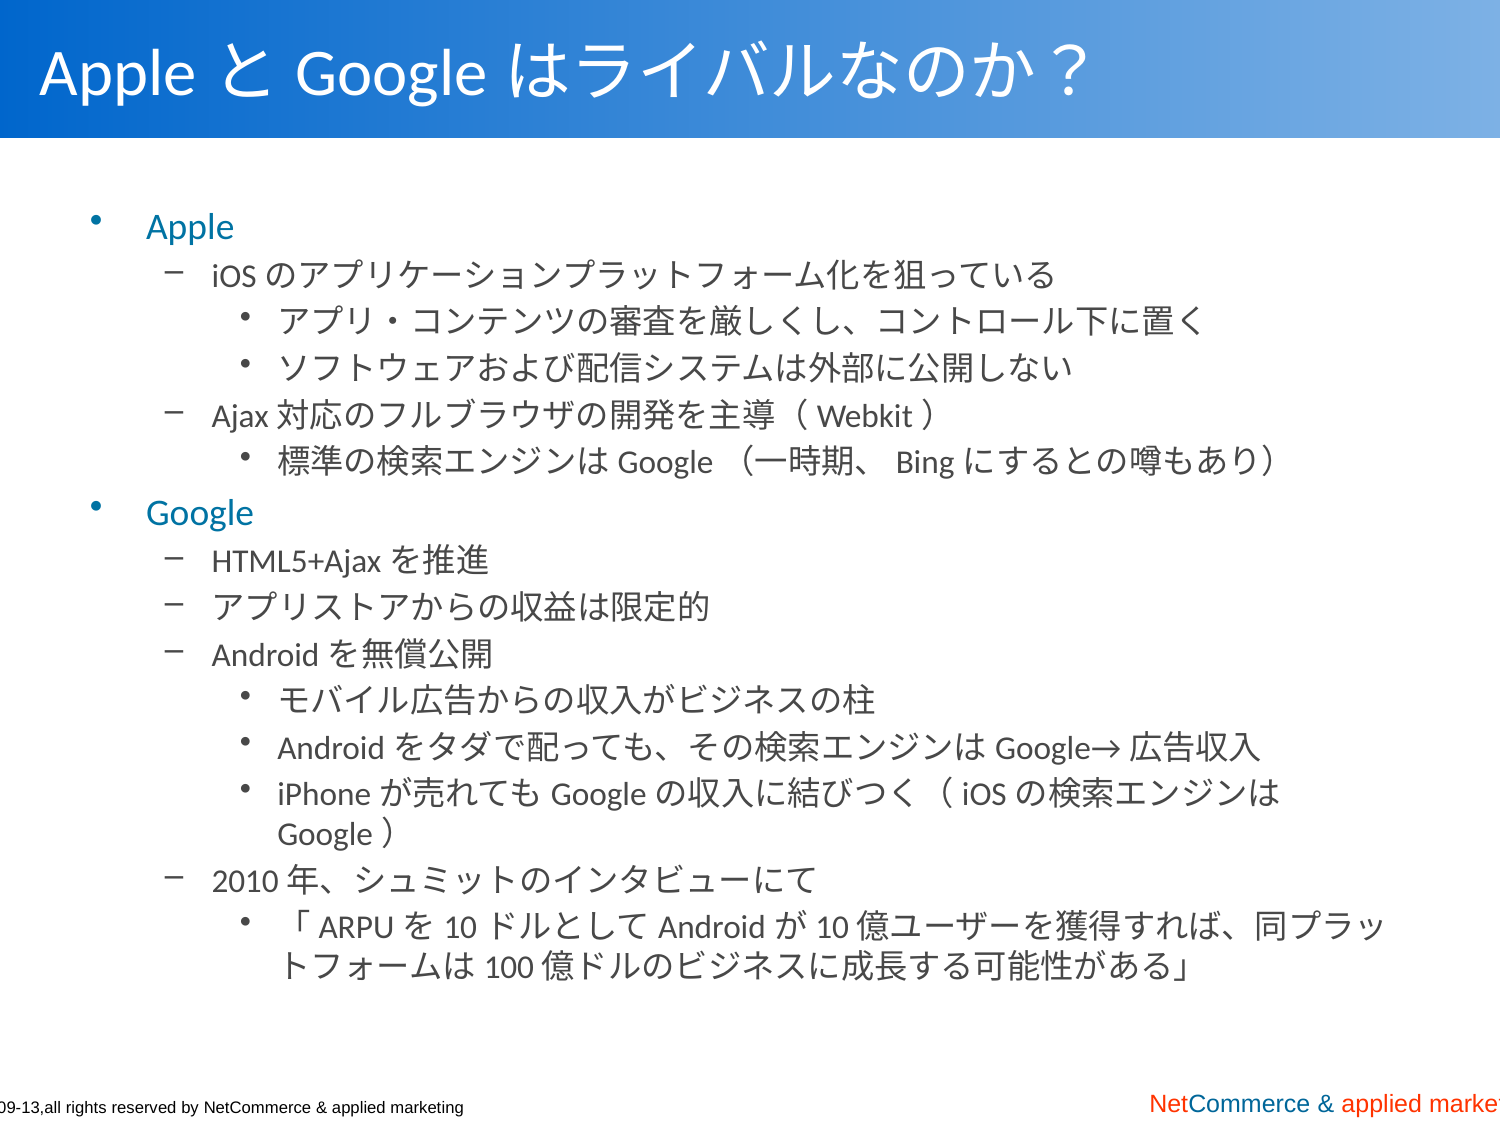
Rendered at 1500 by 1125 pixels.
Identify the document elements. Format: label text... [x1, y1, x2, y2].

list Apple iOSのアプリケーションプラットフォーム化を狙っている アプリ・コンテンツの審査を厳しくし、コントロール下に置く ソフトウェアおよび配信システムは外部に公開しない Ajax対応のフルブラウザの開発を主導（Webkit） 標準の検索エンジンはGoogle（一時期、Bingにするとの噂もあり） Google HTML5+Ajaxを推進 アプリストアからの収益は限定的 Androidを無償公開 モバイル広告からの収入がビジネスの柱 Androidをタダで配っても、その検索エンジンはGoogle→広告収入 iPhoneが売れてもGoogleの収入に結びつく（iOSの検索エンジンはGoogle） 2010年、シュミットのインタビューにて 「ARPUを10ドルとしてAndroidが10億ユーザーを獲得すれば、同プラットフォームは100億ドルのビジネスに成長する可能性がある」 [75, 195, 1425, 938]
title AppleとGoogleはライバルなのか？ [24, 24, 1375, 113]
